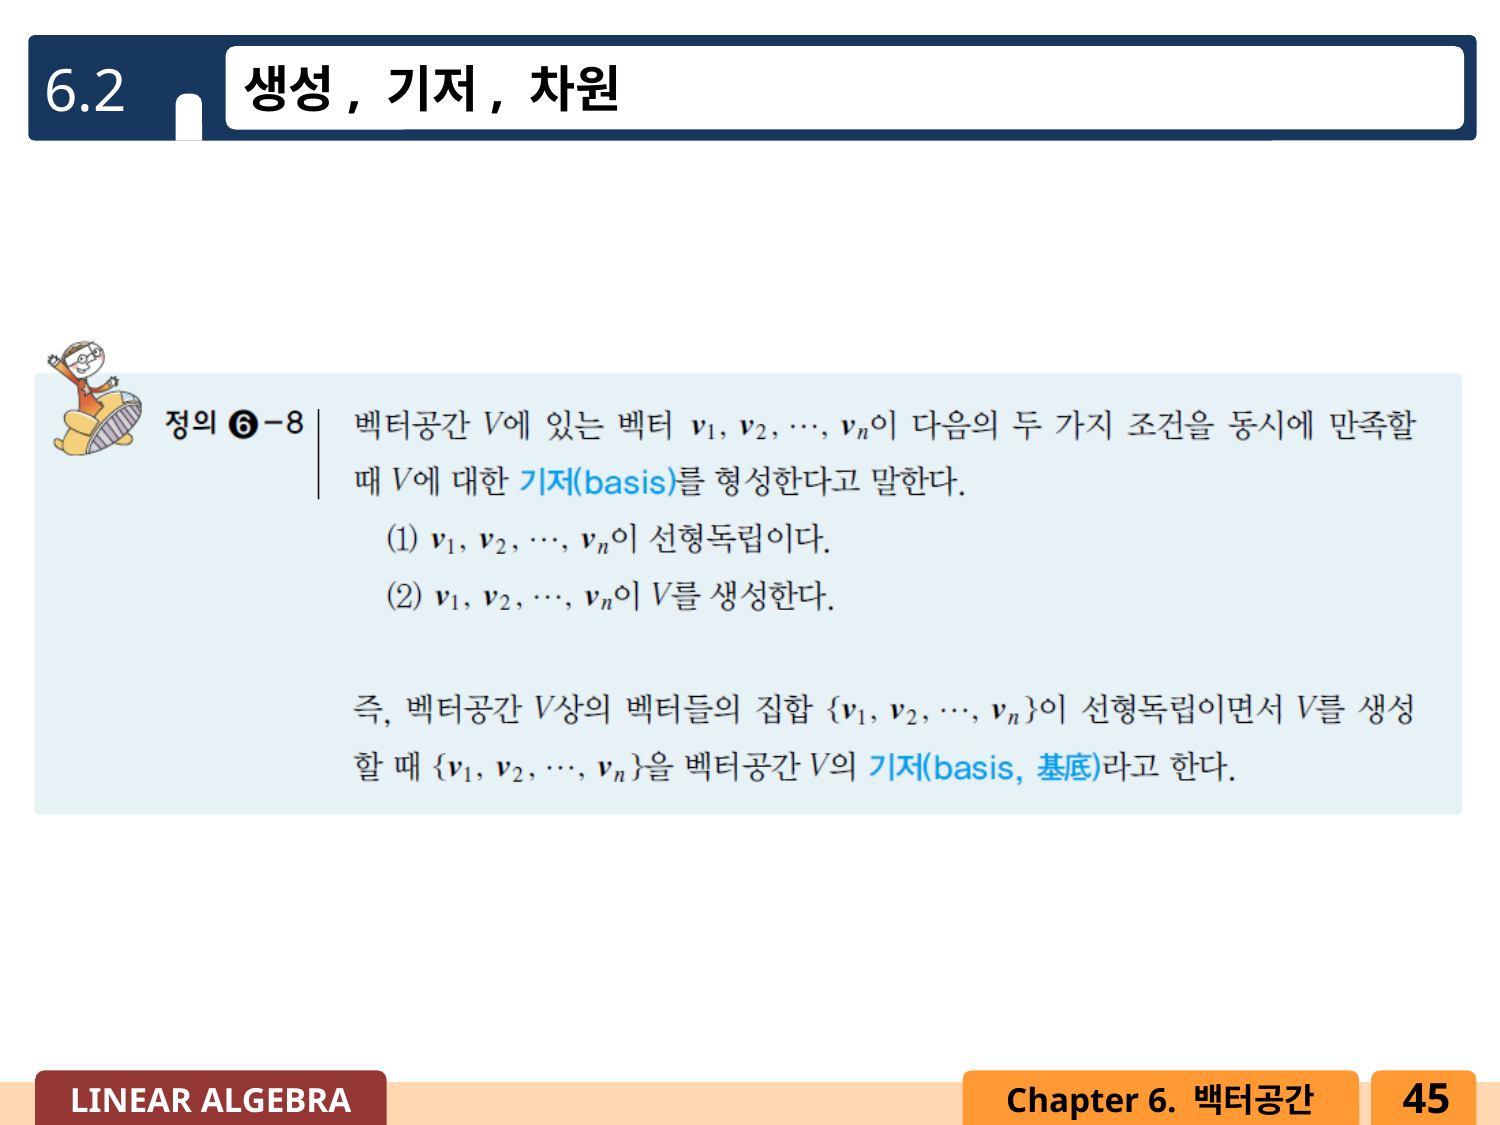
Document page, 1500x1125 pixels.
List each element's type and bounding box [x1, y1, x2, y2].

text_box [0, 1070, 1500, 1125]
text_box [28, 34, 1477, 141]
picture [0, 326, 1500, 824]
